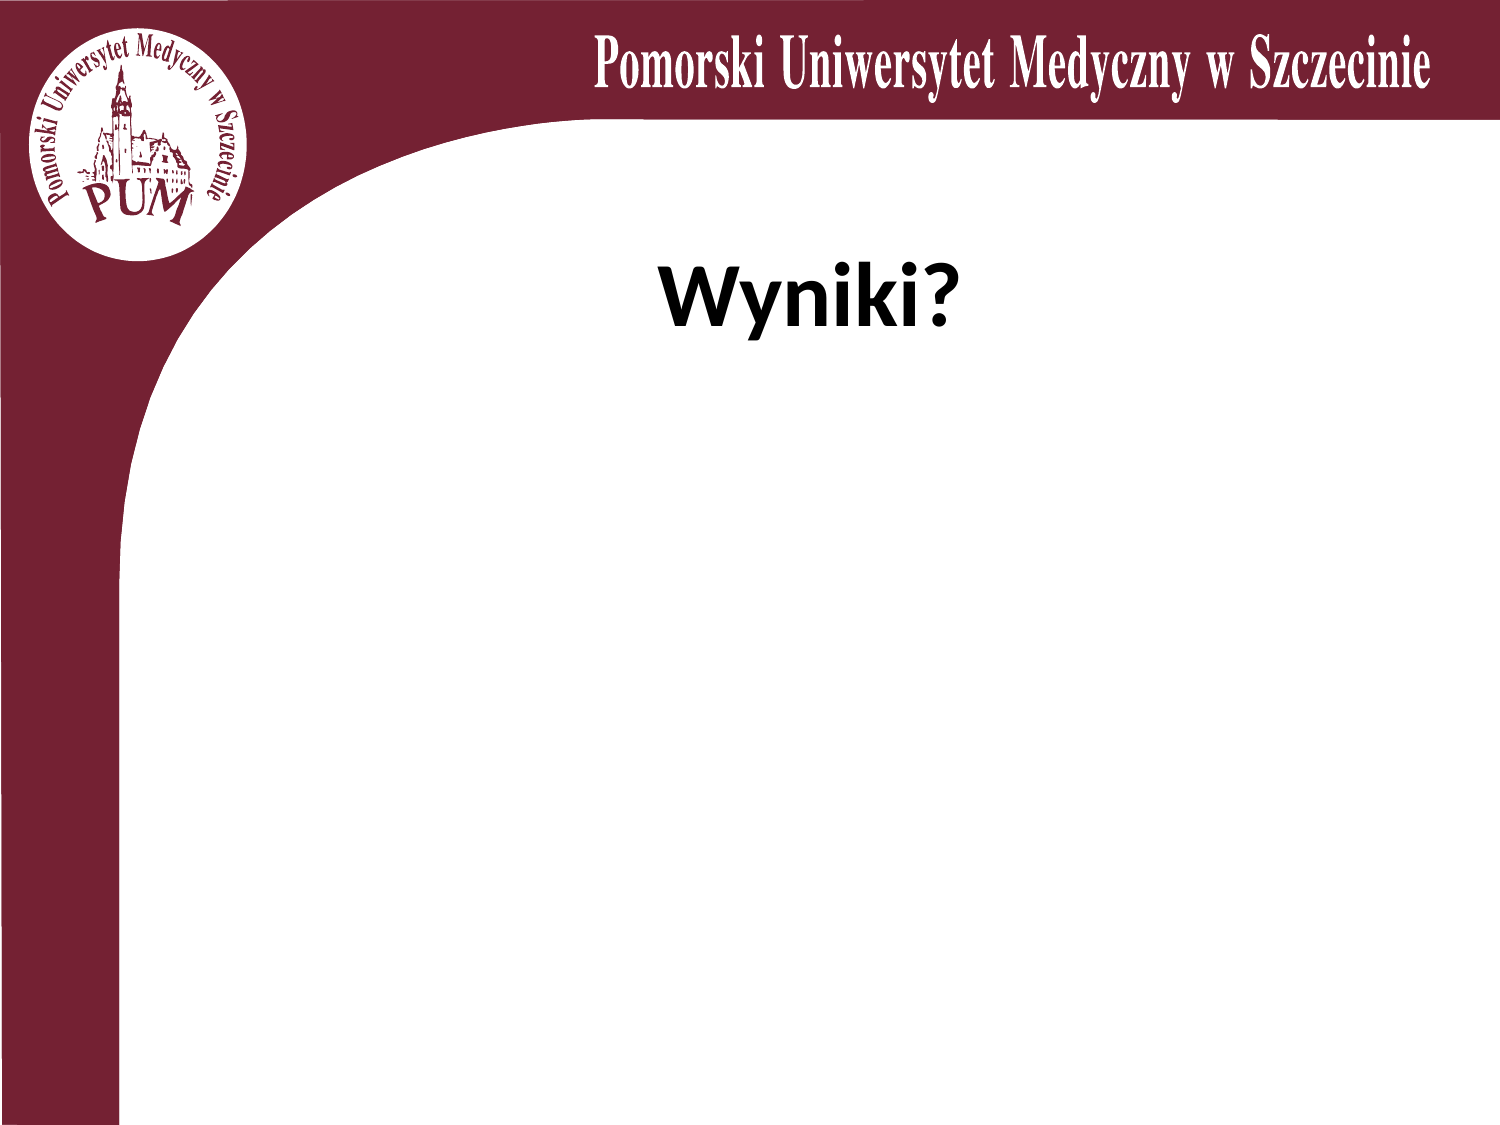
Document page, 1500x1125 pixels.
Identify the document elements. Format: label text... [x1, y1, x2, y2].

title Wyniki? [383, 196, 1238, 384]
